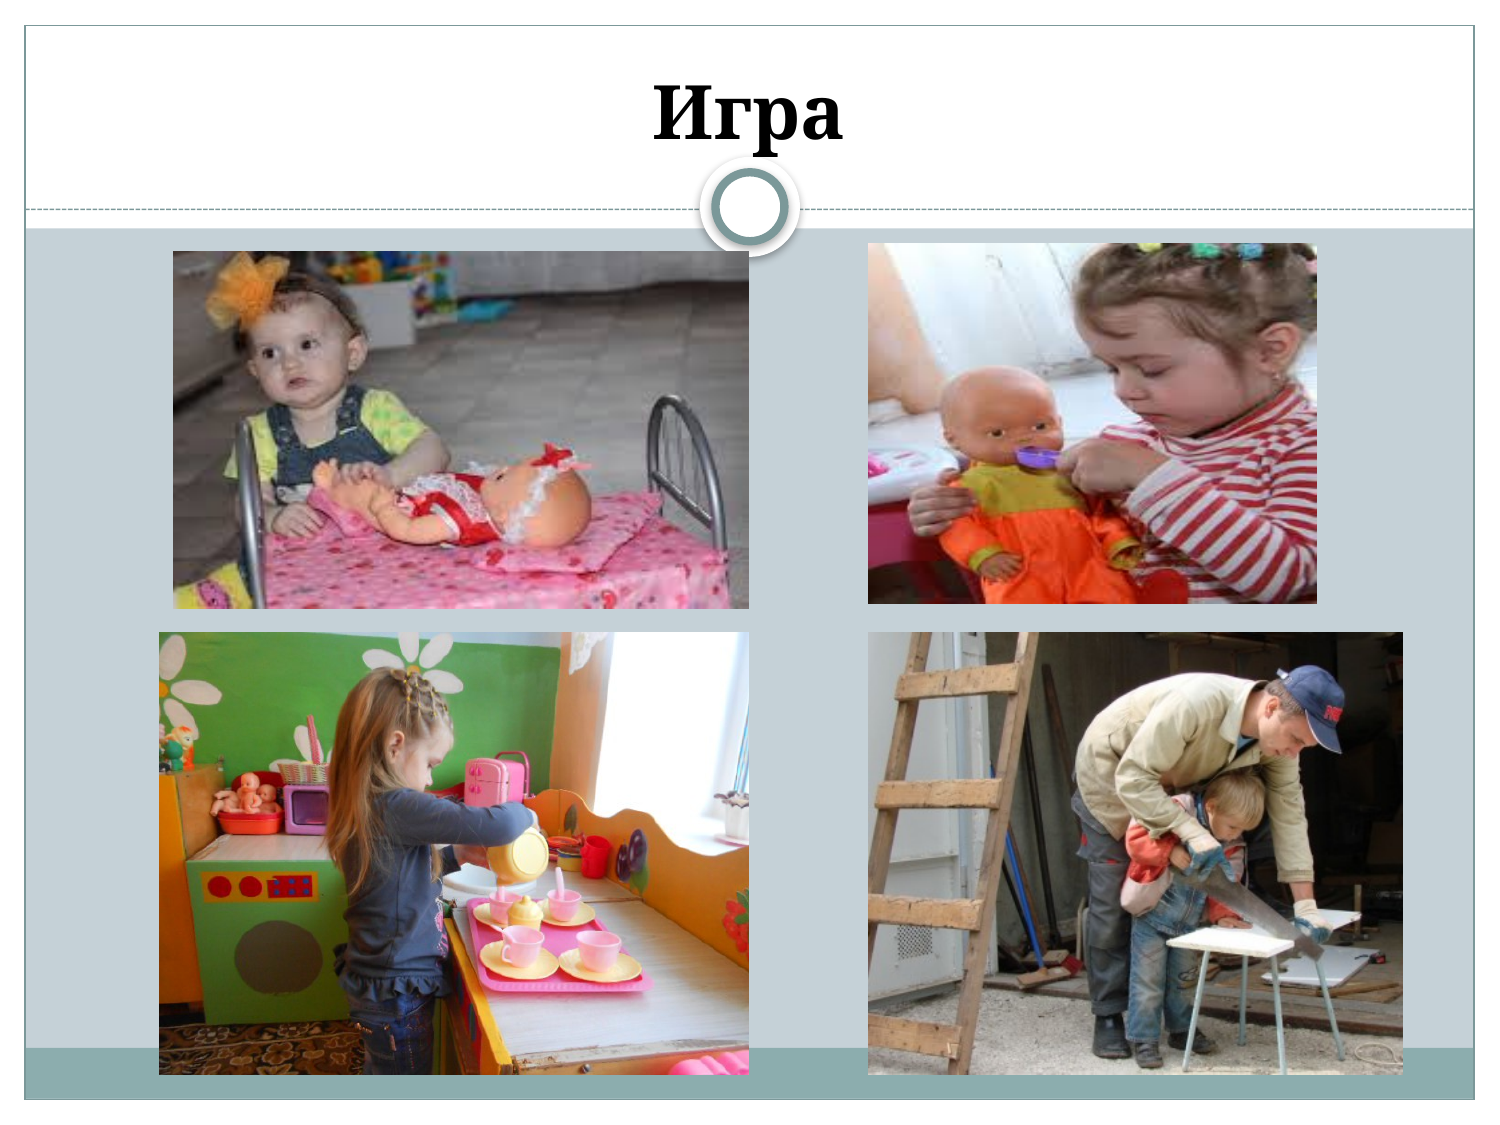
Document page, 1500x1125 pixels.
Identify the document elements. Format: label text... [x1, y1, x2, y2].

picture [867, 632, 1403, 1075]
title Игра [49, 37, 1450, 162]
picture [867, 243, 1318, 604]
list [173, 251, 749, 610]
picture [159, 632, 749, 1075]
